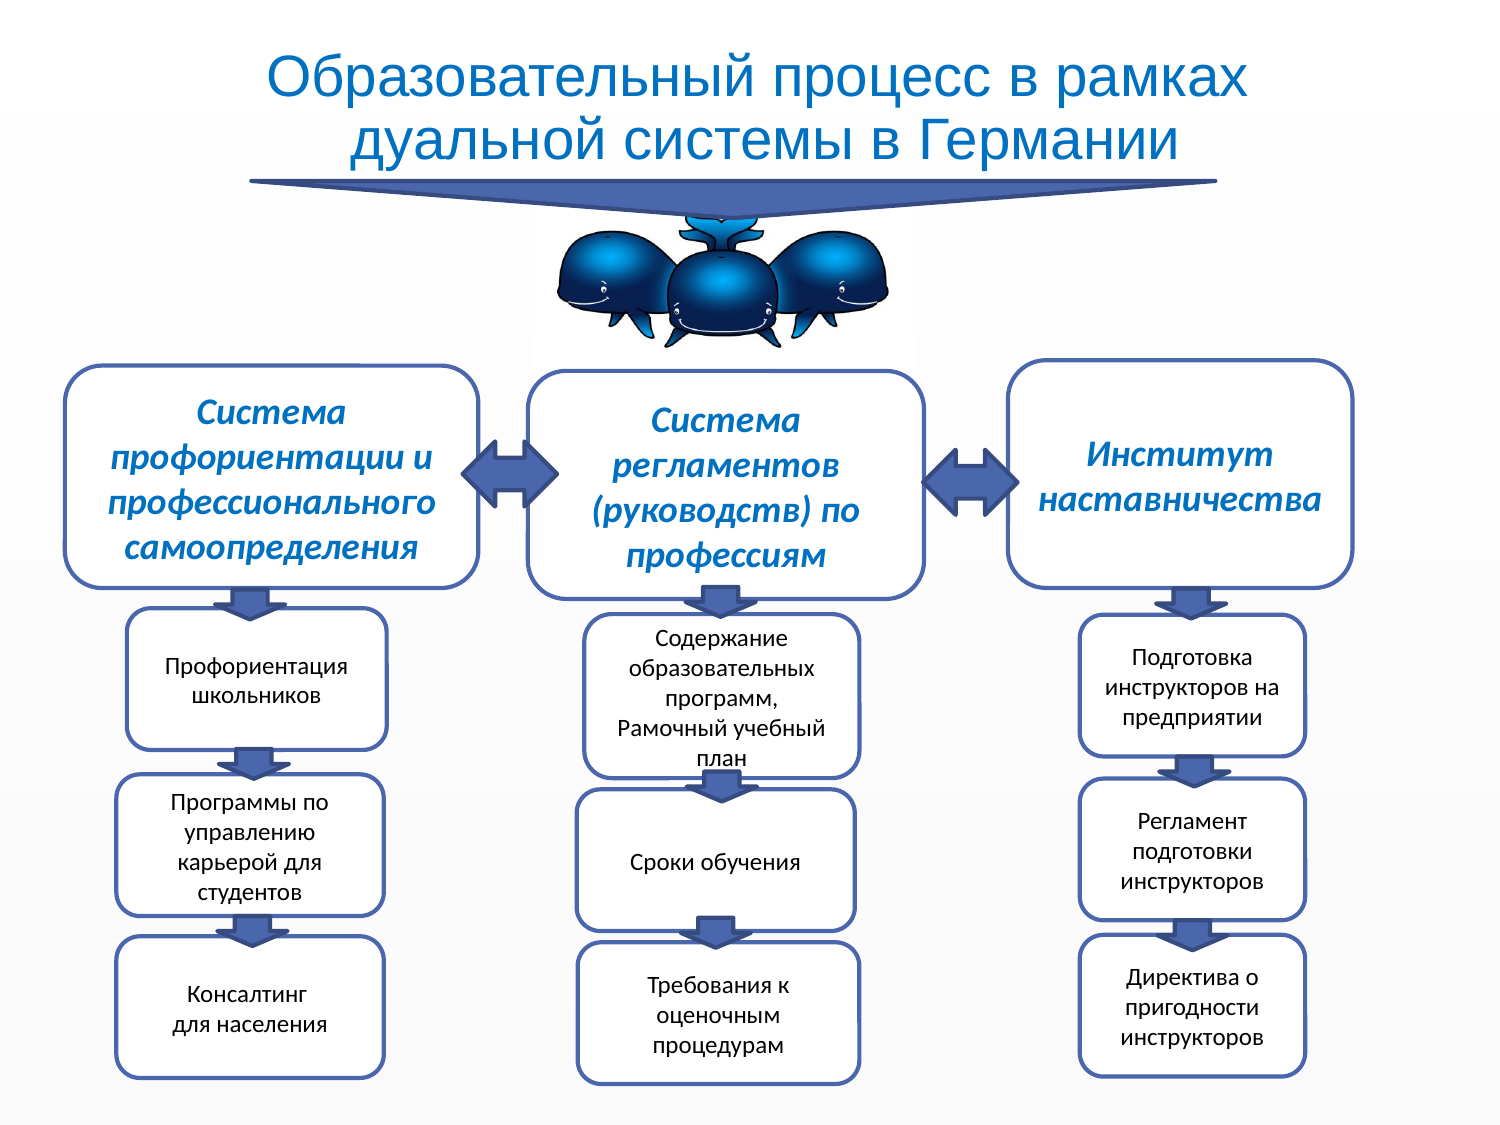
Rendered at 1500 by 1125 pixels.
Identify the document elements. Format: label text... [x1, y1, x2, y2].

text_box Система профориентации и профессионального самоопределения [62, 363, 481, 591]
text_box [216, 746, 292, 781]
text_box [249, 178, 531, 205]
text_box [684, 769, 760, 804]
text_box [683, 584, 758, 619]
title Образовательный процесс в рамках дуальной системы в Германии [0, 0, 1500, 180]
picture [529, 182, 915, 368]
text_box [1157, 754, 1232, 789]
text_box [1153, 586, 1229, 621]
text_box Регламент подготовки инструкторов [1077, 776, 1308, 923]
text_box Директива о пригодности инструкторов [1077, 932, 1308, 1079]
text_box [215, 913, 290, 948]
text_box Программы по управлению карьерой для студентов [114, 772, 386, 919]
text_box Сроки обучения [574, 787, 857, 934]
text_box Требования к оценочным процедурам [575, 940, 862, 1087]
text_box [212, 587, 288, 622]
text_box [920, 447, 1020, 517]
text_box Система регламентов (руководств) по профессиям [525, 374, 927, 602]
text_box [460, 439, 560, 509]
text_box Консалтинг для населения [114, 934, 386, 1081]
text_box Профориентация школьников [124, 606, 389, 753]
text_box Подготовка инструкторов на предприятии [1077, 612, 1308, 759]
text_box [1155, 918, 1230, 953]
text_box [678, 915, 753, 950]
text_box Институт наставничества [1005, 358, 1355, 591]
text_box [921, 178, 1218, 206]
text_box Содержание образовательных программ, Рамочный учебный план [582, 612, 862, 781]
